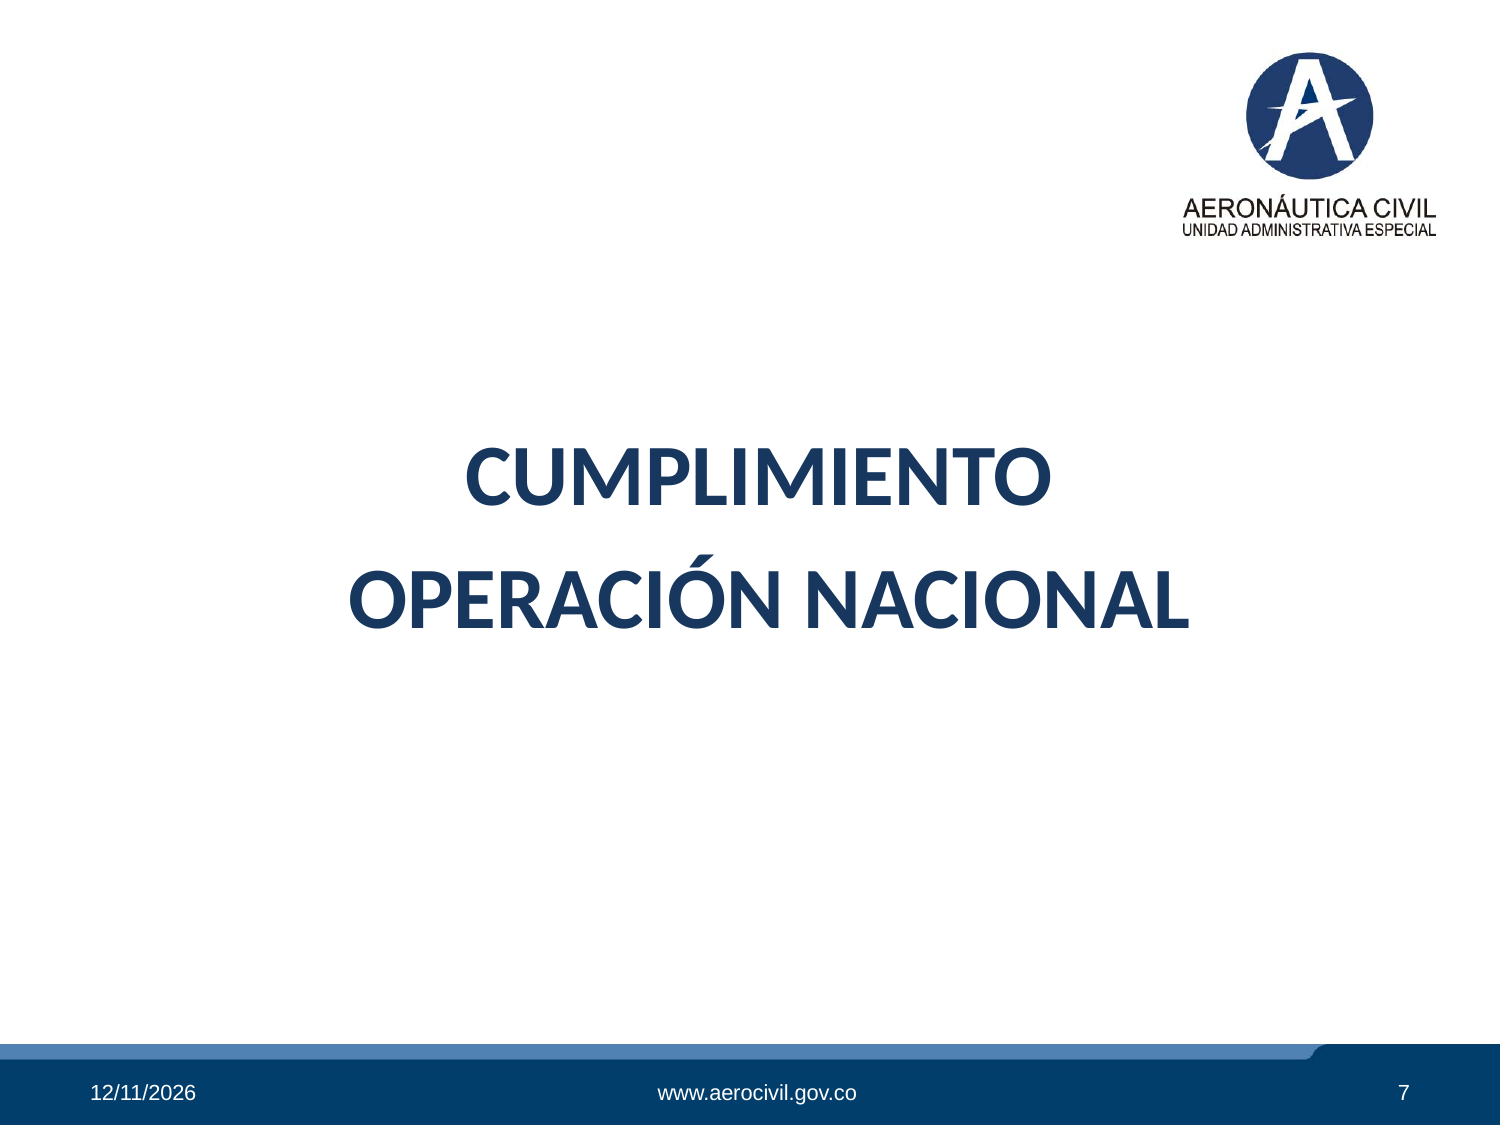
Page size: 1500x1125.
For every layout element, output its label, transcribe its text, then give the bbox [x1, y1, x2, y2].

picture [0, 0, 1500, 1125]
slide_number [75, 1070, 242, 1112]
slide_number 7 [1269, 1070, 1425, 1112]
text_box CUMPLIMIENTO OPERACIÓN NACIONAL [143, 410, 1396, 529]
footer www.aerocivil.gov.co [293, 1070, 1222, 1112]
